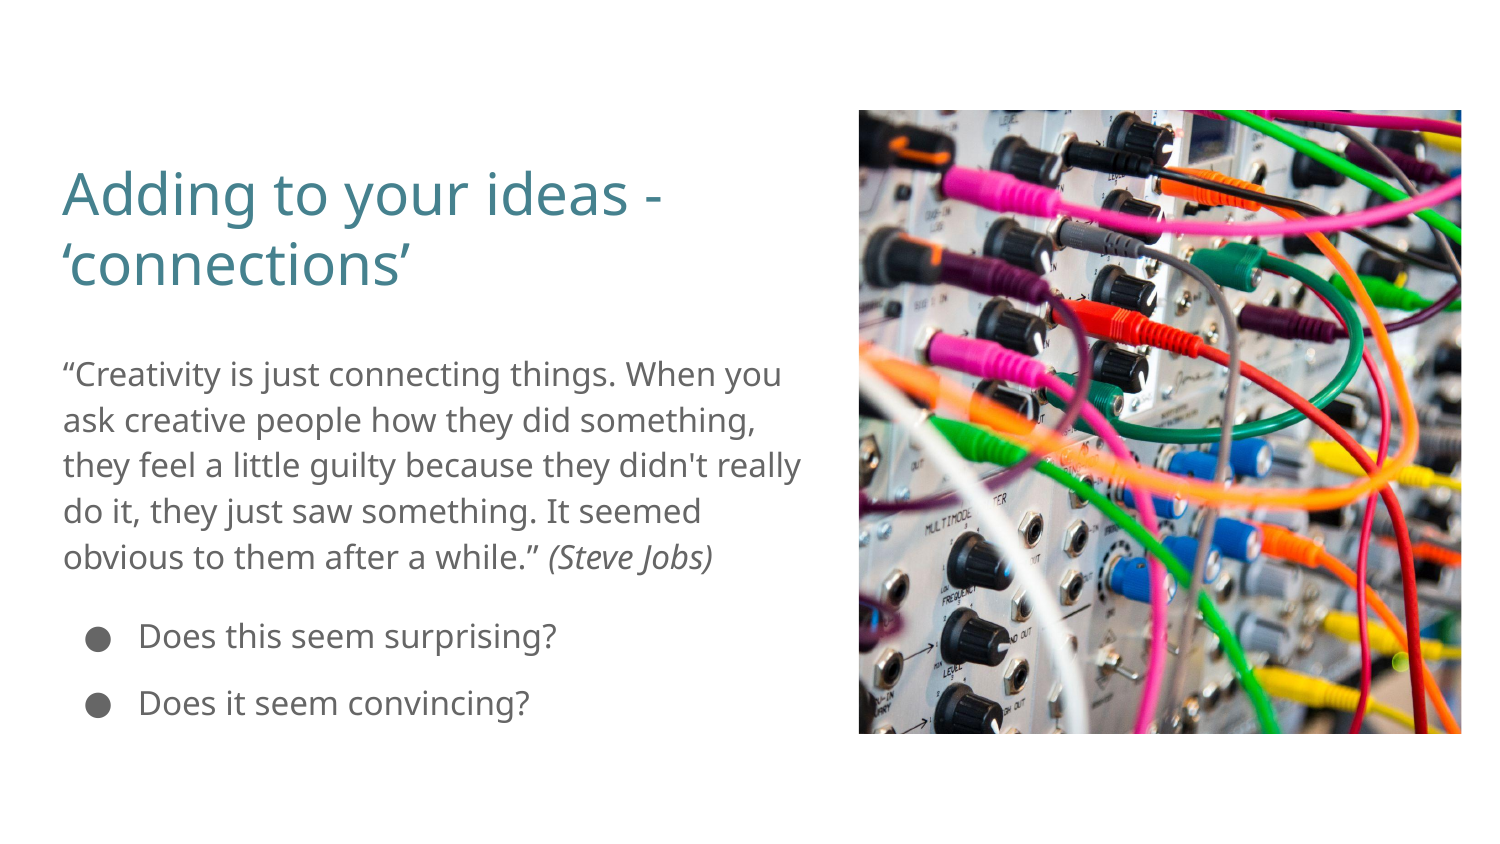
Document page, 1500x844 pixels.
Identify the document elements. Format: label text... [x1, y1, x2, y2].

title Adding to your ideas - ‘connections’ [47, 66, 838, 313]
list “Creativity is just connecting things. When you ask creative people how they did something, they feel a little guilty because they didn't really do it, they just saw something. It seemed obvious to them after a while.” (Steve Jobs) Does this seem surprising? Does it seem convincing? [47, 331, 838, 728]
picture [858, 110, 1462, 734]
